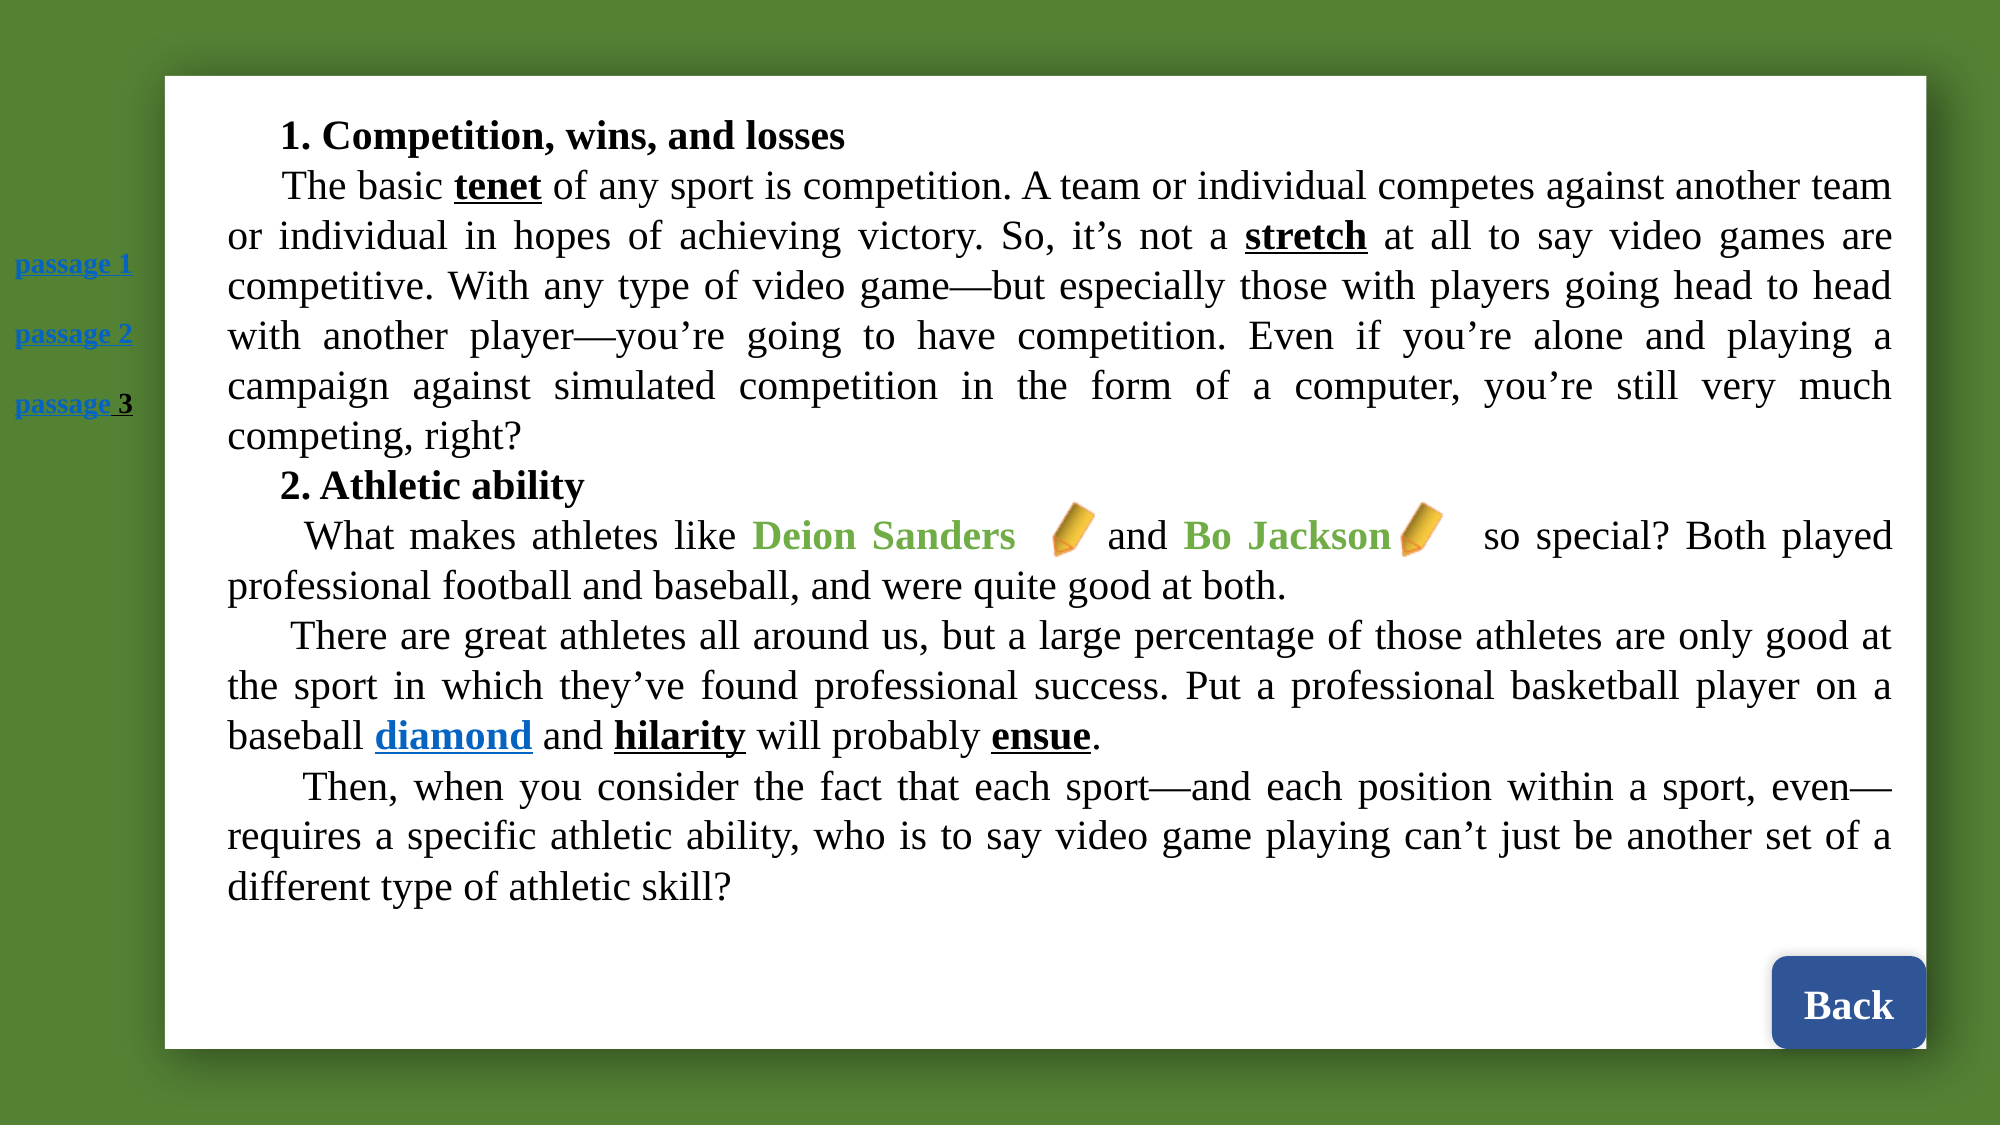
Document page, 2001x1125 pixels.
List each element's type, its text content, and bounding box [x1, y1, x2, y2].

text_box [0, 0, 2000, 1125]
text_box Back [1770, 954, 1928, 1051]
text_box 1. Competition, wins, and losses The basic tenet of any sport is competition. A team or individual competes against another team or individual in hopes of achieving victory. So, it’s not a stretch at all to say video games are competitive. With any type of video game—but especially those with players going head to head with another player—you’re going to have competition. Even if you’re alone and playing a campaign against simulated competition in the form of a computer, you’re still very much competing, right? 2. Athletic ability What makes athletes like Deion Sanders and Bo Jackson so special? Both played professional football and baseball, and were quite good at both. There are great athletes all around us, but a large percentage of those athletes are only good at the sport in which they’ve found professional success. Put a professional basketball player on a baseball diamond and hilarity will probably ensue. Then, when you consider the fact that each sport—and each position within a sport, even—requires a specific athletic ability, who is to say video game playing can’t just be another set of a different type of athletic skill? [212, 100, 1909, 916]
text_box [164, 75, 1927, 1050]
picture [1041, 498, 1128, 574]
text_box passage 1 passage 2 passage 3 [0, 206, 154, 457]
picture [1389, 498, 1476, 574]
